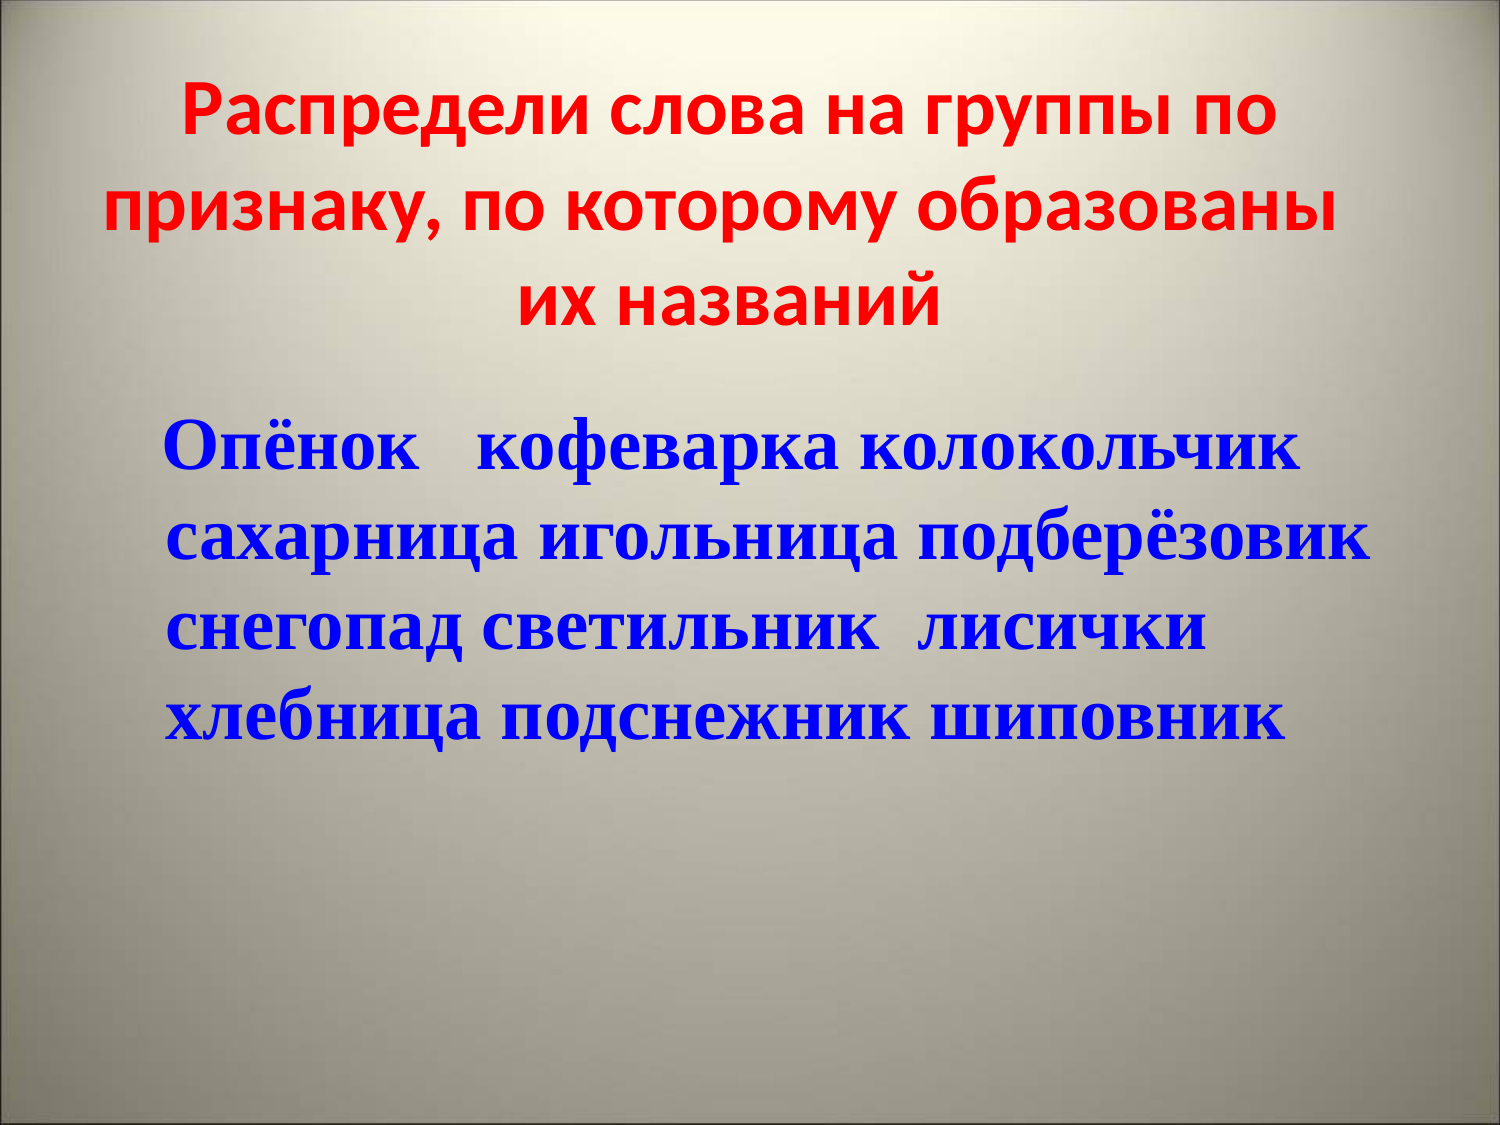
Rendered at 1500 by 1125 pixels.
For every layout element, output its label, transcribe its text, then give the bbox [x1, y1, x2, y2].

title Распредели слова на группы по признаку, по которому образованы их названий [34, 44, 1426, 352]
picture [0, 0, 1500, 1125]
list Опёнок кофеварка колокольчик сахарница игольница подберёзовик снегопад светильник лисички хлебница подснежник шиповник [93, 386, 1407, 868]
